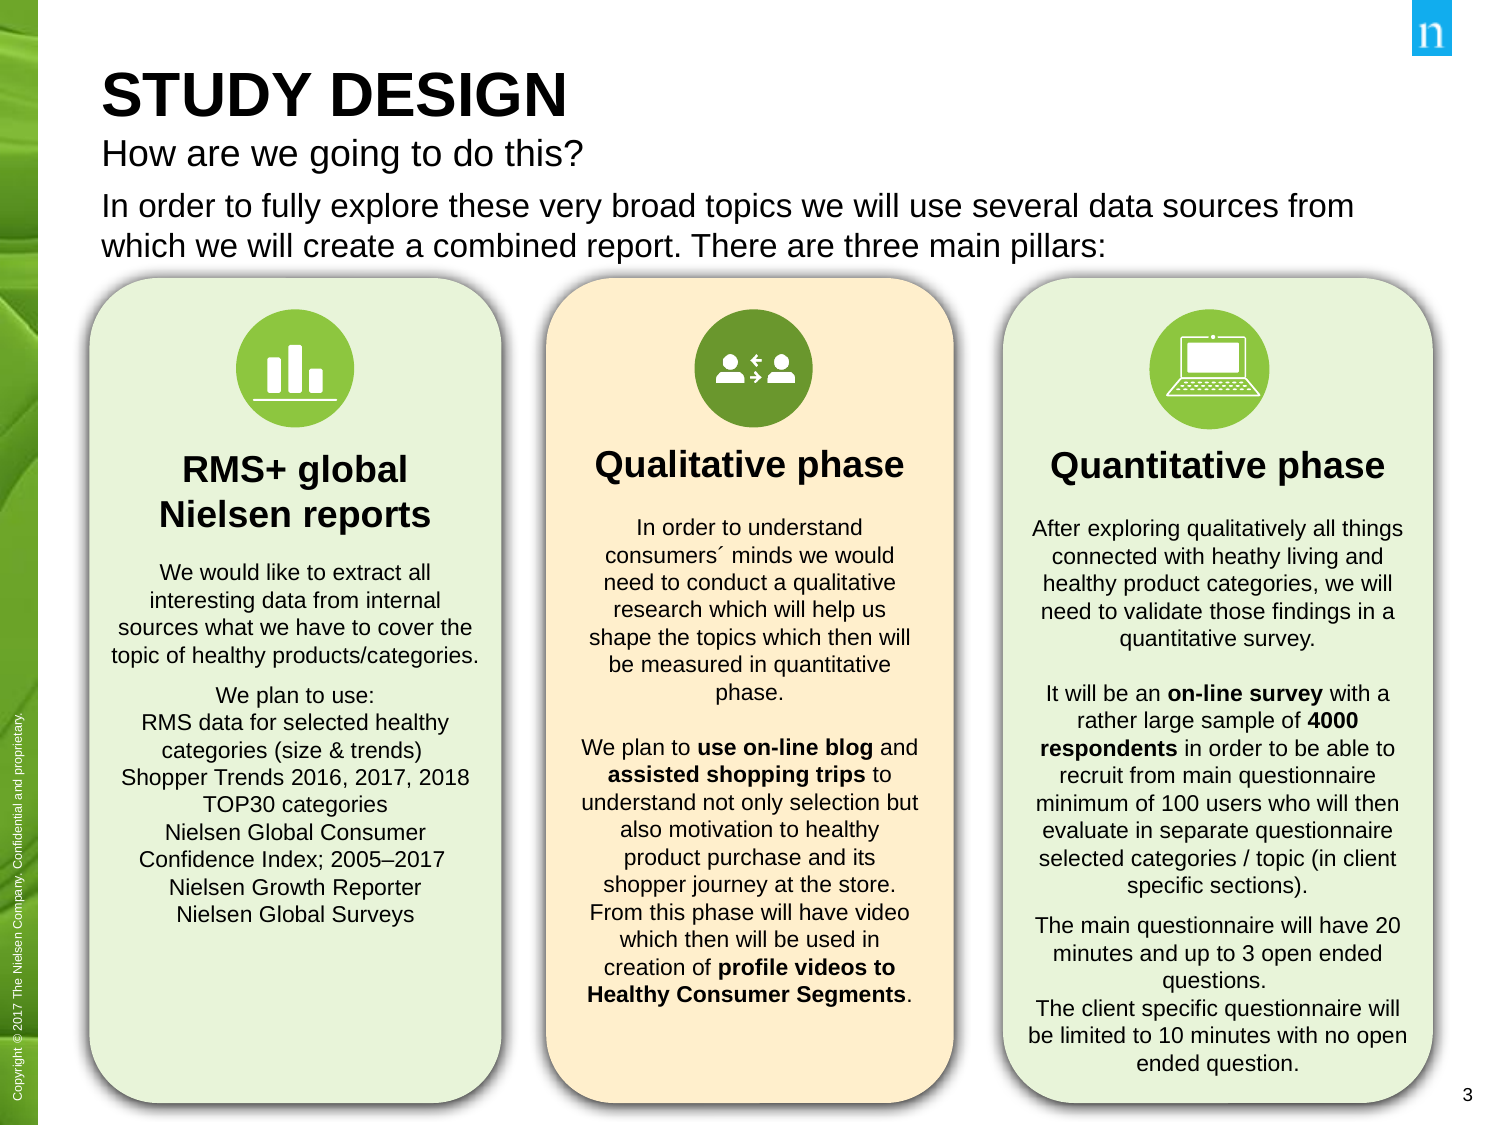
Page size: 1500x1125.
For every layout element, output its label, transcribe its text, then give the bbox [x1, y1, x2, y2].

text_box Quantitative phase After exploring qualitatively all things connected with heathy living and healthy product categories, we will need to validate those findings in a quantitative survey. It will be an on-line survey with a rather large sample of 4000 respondents in order to be able to recruit from main questionnaire minimum of 100 users who will then evaluate in separate questionnaire selected categories / topic (in client specific sections). The main questionnaire will have 20 minutes and up to 3 open ended questions. The client specific questionnaire will be limited to 10 minutes with no open ended question. [1002, 277, 1434, 1104]
list How are we going to do this? [86, 129, 1425, 182]
text_box RMS+ global Nielsen reports We would like to extract all interesting data from internal sources what we have to cover the topic of healthy products/categories. We plan to use: RMS data for selected healthy categories (size & trends) Shopper Trends 2016, 2017, 2018 TOP30 categories Nielsen Global Consumer Confidence Index; 2005–2017 Nielsen Growth Reporter Nielsen Global Surveys [88, 277, 503, 1104]
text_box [235, 309, 355, 428]
text_box Qualitative phase In order to understand consumers´ minds we would need to conduct a qualitative research which will help us shape the topics which then will be measured in quantitative phase. We plan to use on-line blog and assisted shopping trips to understand not only selection but also motivation to healthy product purchase and its shopper journey at the store. From this phase will have video which then will be used in creation of profile videos to Healthy Consumer Segments. [545, 277, 955, 1104]
title Study design [86, 34, 1423, 129]
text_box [1149, 309, 1270, 430]
list In order to fully explore these very broad topics we will use several data sources from which we will create a combined report. There are three main pillars: [86, 177, 1427, 847]
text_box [694, 309, 813, 428]
picture [1419, 23, 1443, 48]
picture [0, 0, 38, 1125]
